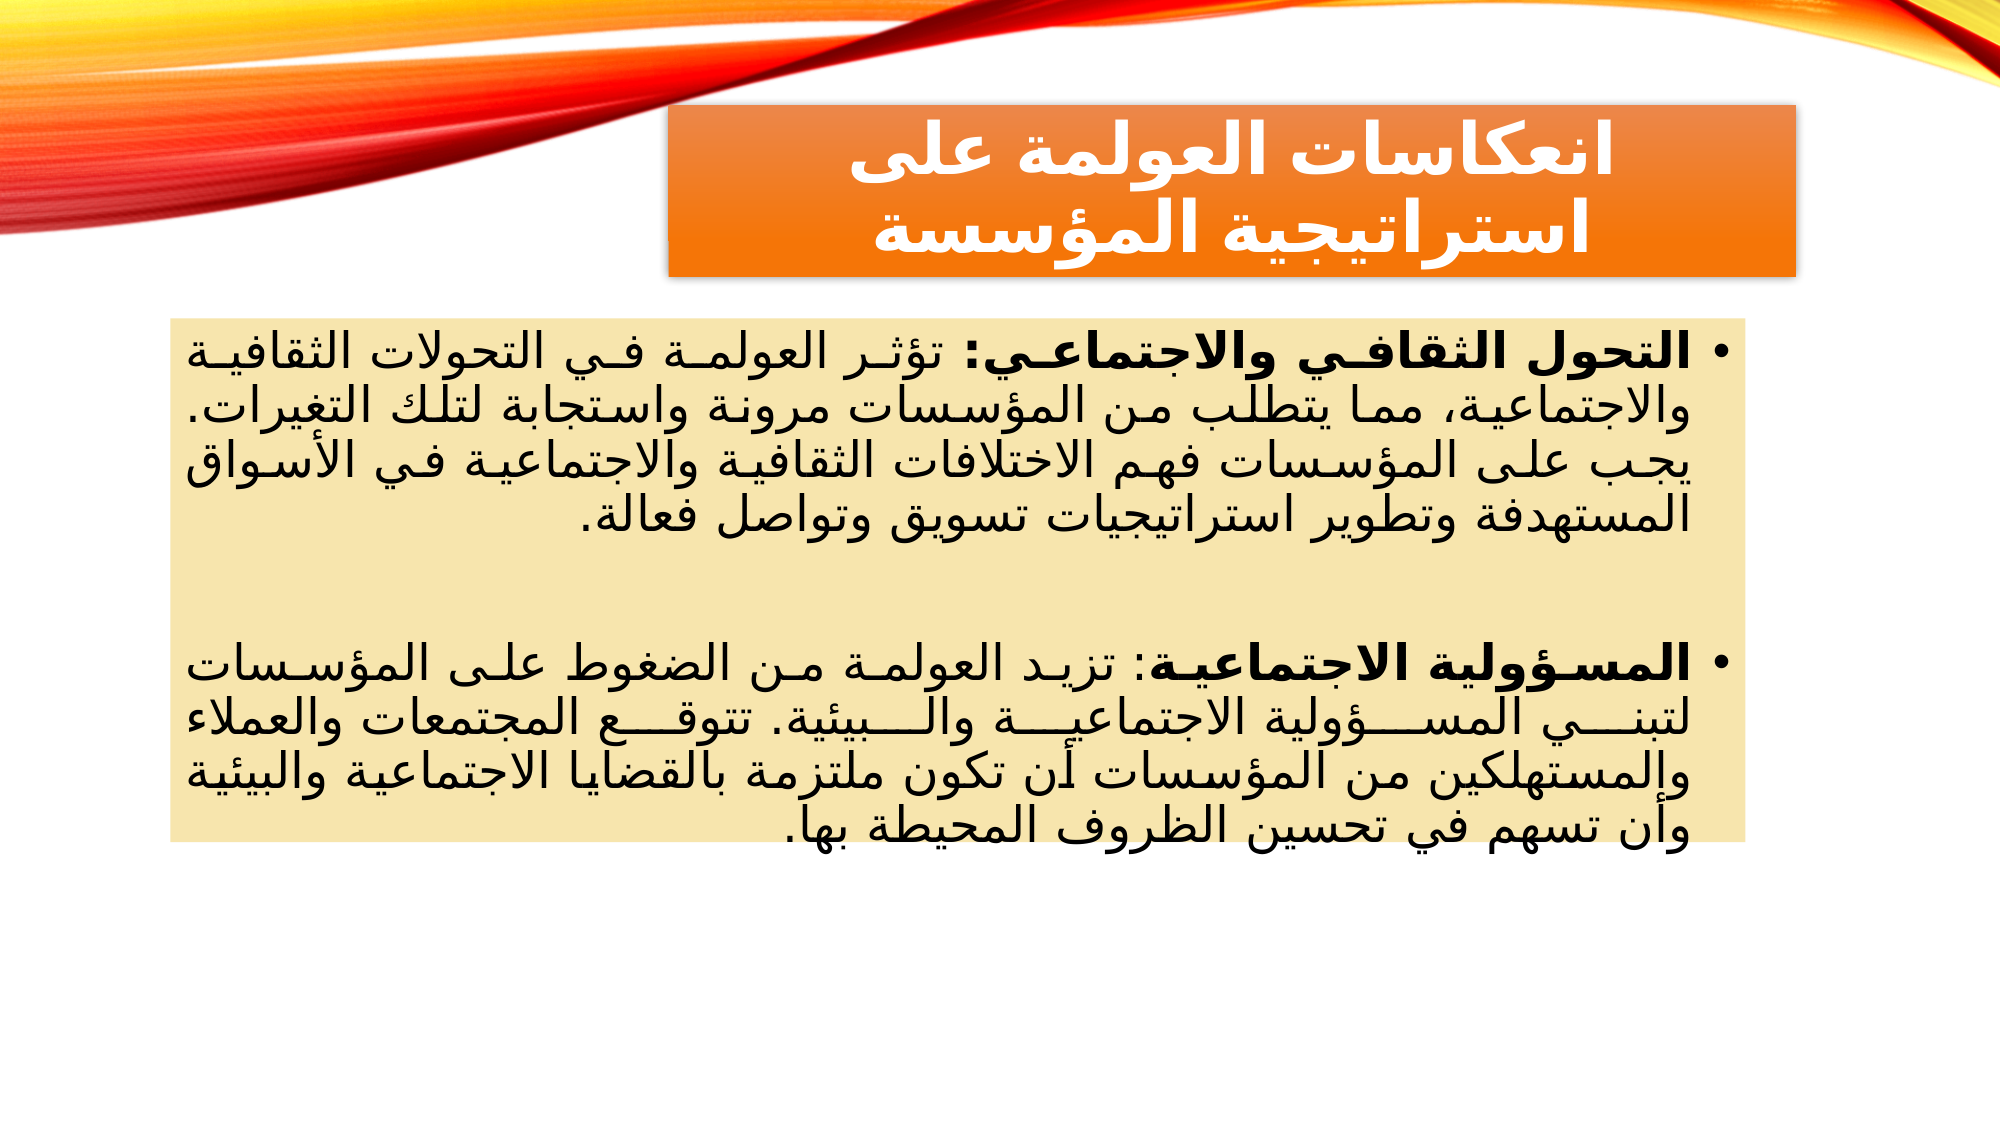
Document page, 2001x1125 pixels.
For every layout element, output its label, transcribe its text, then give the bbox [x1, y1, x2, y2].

picture [0, 0, 2000, 237]
title انعكاسات العولمة على استراتيجية المؤسسة [668, 104, 1796, 277]
list التحول الثقافي والاجتماعي: تؤثر العولمة في التحولات الثقافية والاجتماعية، مما يتطلب من المؤسسات مرونة واستجابة لتلك التغيرات. يجب على المؤسسات فهم الاختلافات الثقافية والاجتماعية في الأسواق المستهدفة وتطوير استراتيجيات تسويق وتواصل فعالة. المسؤولية الاجتماعية: تزيد العولمة من الضغوط على المؤسسات لتبني المسؤولية الاجتماعية والبيئية. تتوقع المجتمعات والعملاء والمستهلكين من المؤسسات أن تكون ملتزمة بالقضايا الاجتماعية والبيئية وأن تسهم في تحسين الظروف المحيطة بها. [170, 318, 1746, 843]
